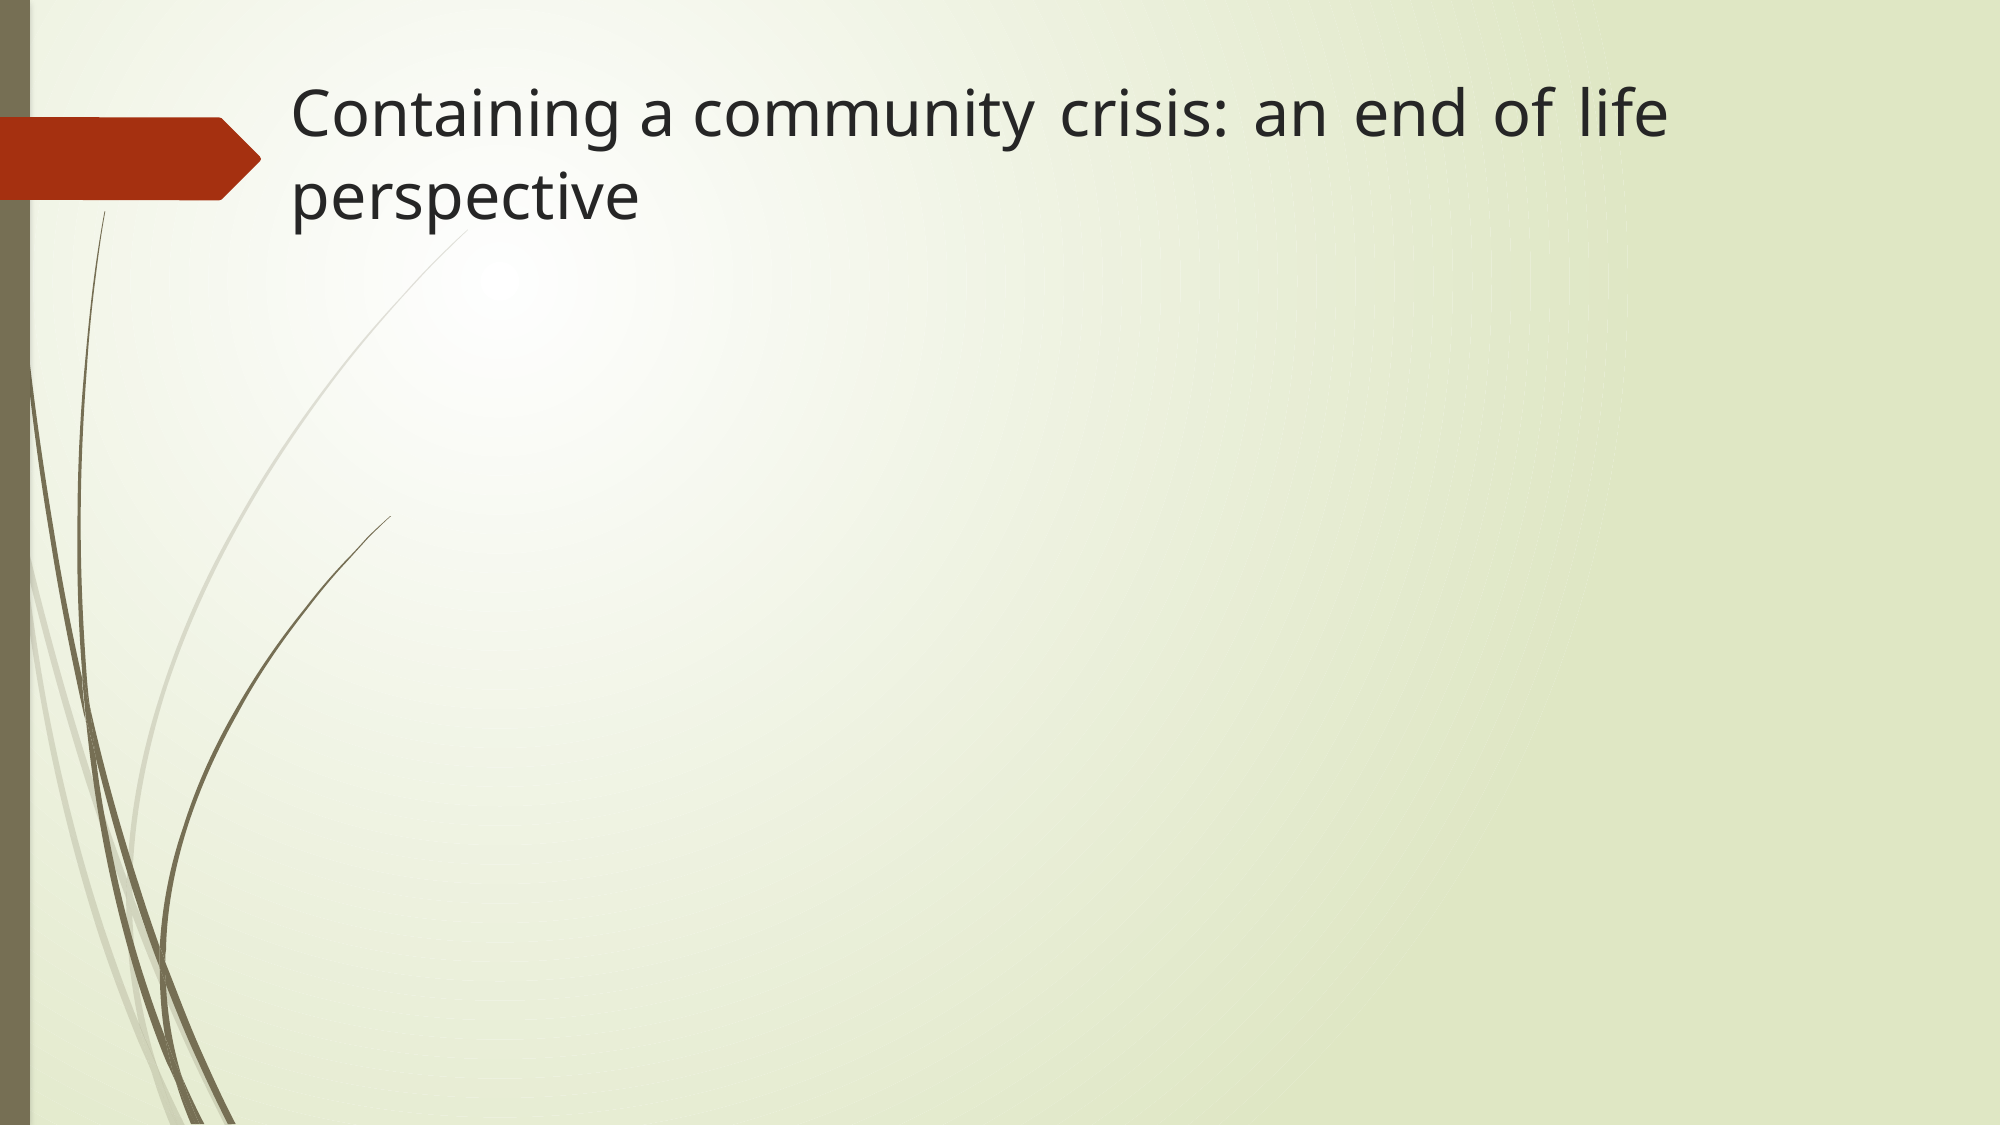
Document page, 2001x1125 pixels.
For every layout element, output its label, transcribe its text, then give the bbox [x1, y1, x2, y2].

text_box Containing a community crisis: an end of life perspective [275, 37, 1980, 248]
